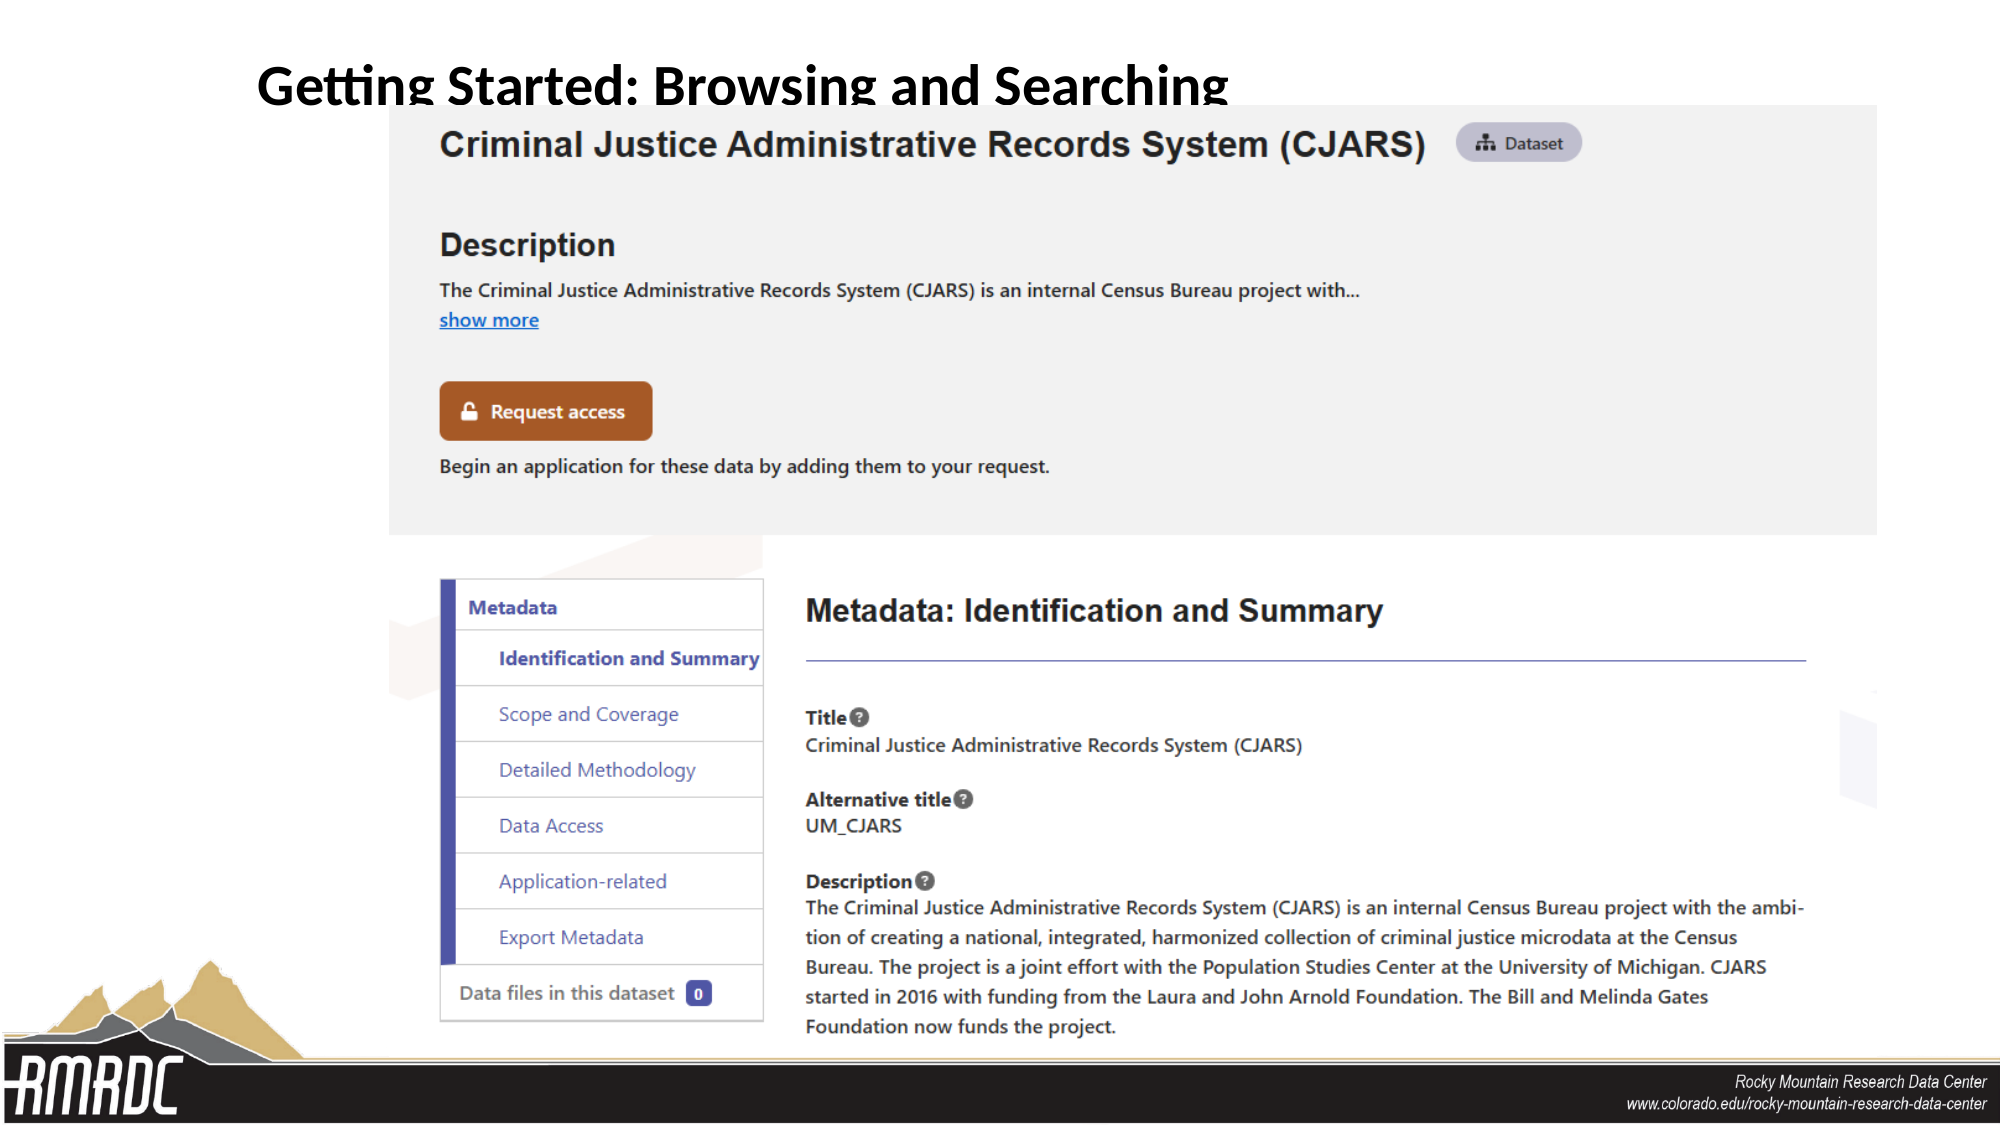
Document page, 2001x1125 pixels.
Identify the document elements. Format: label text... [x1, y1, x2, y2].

picture [2, 105, 2000, 1125]
text_box Getting Started: Browsing and Searching [243, 39, 1842, 125]
